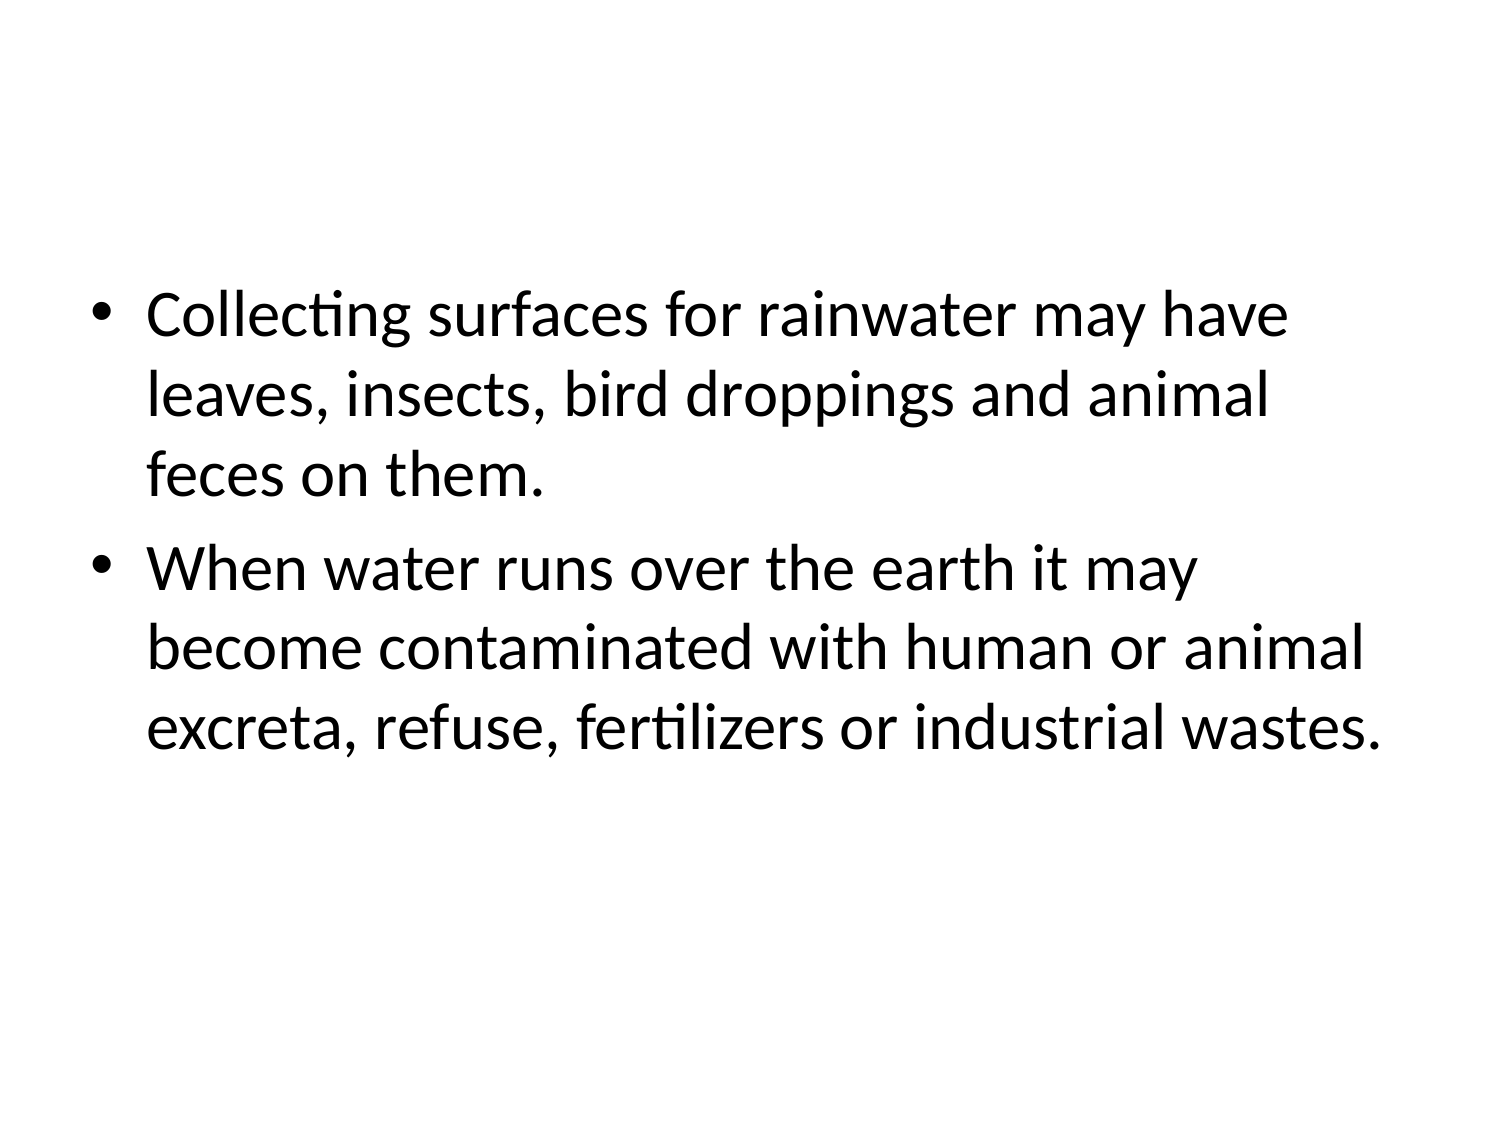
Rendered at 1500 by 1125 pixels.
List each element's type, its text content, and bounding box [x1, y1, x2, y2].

list Collecting surfaces for rainwater may have leaves, insects, bird droppings and animal feces on them. When water runs over the earth it may become contaminated with human or animal excreta, refuse, fertilizers or industrial wastes. [75, 262, 1425, 1005]
